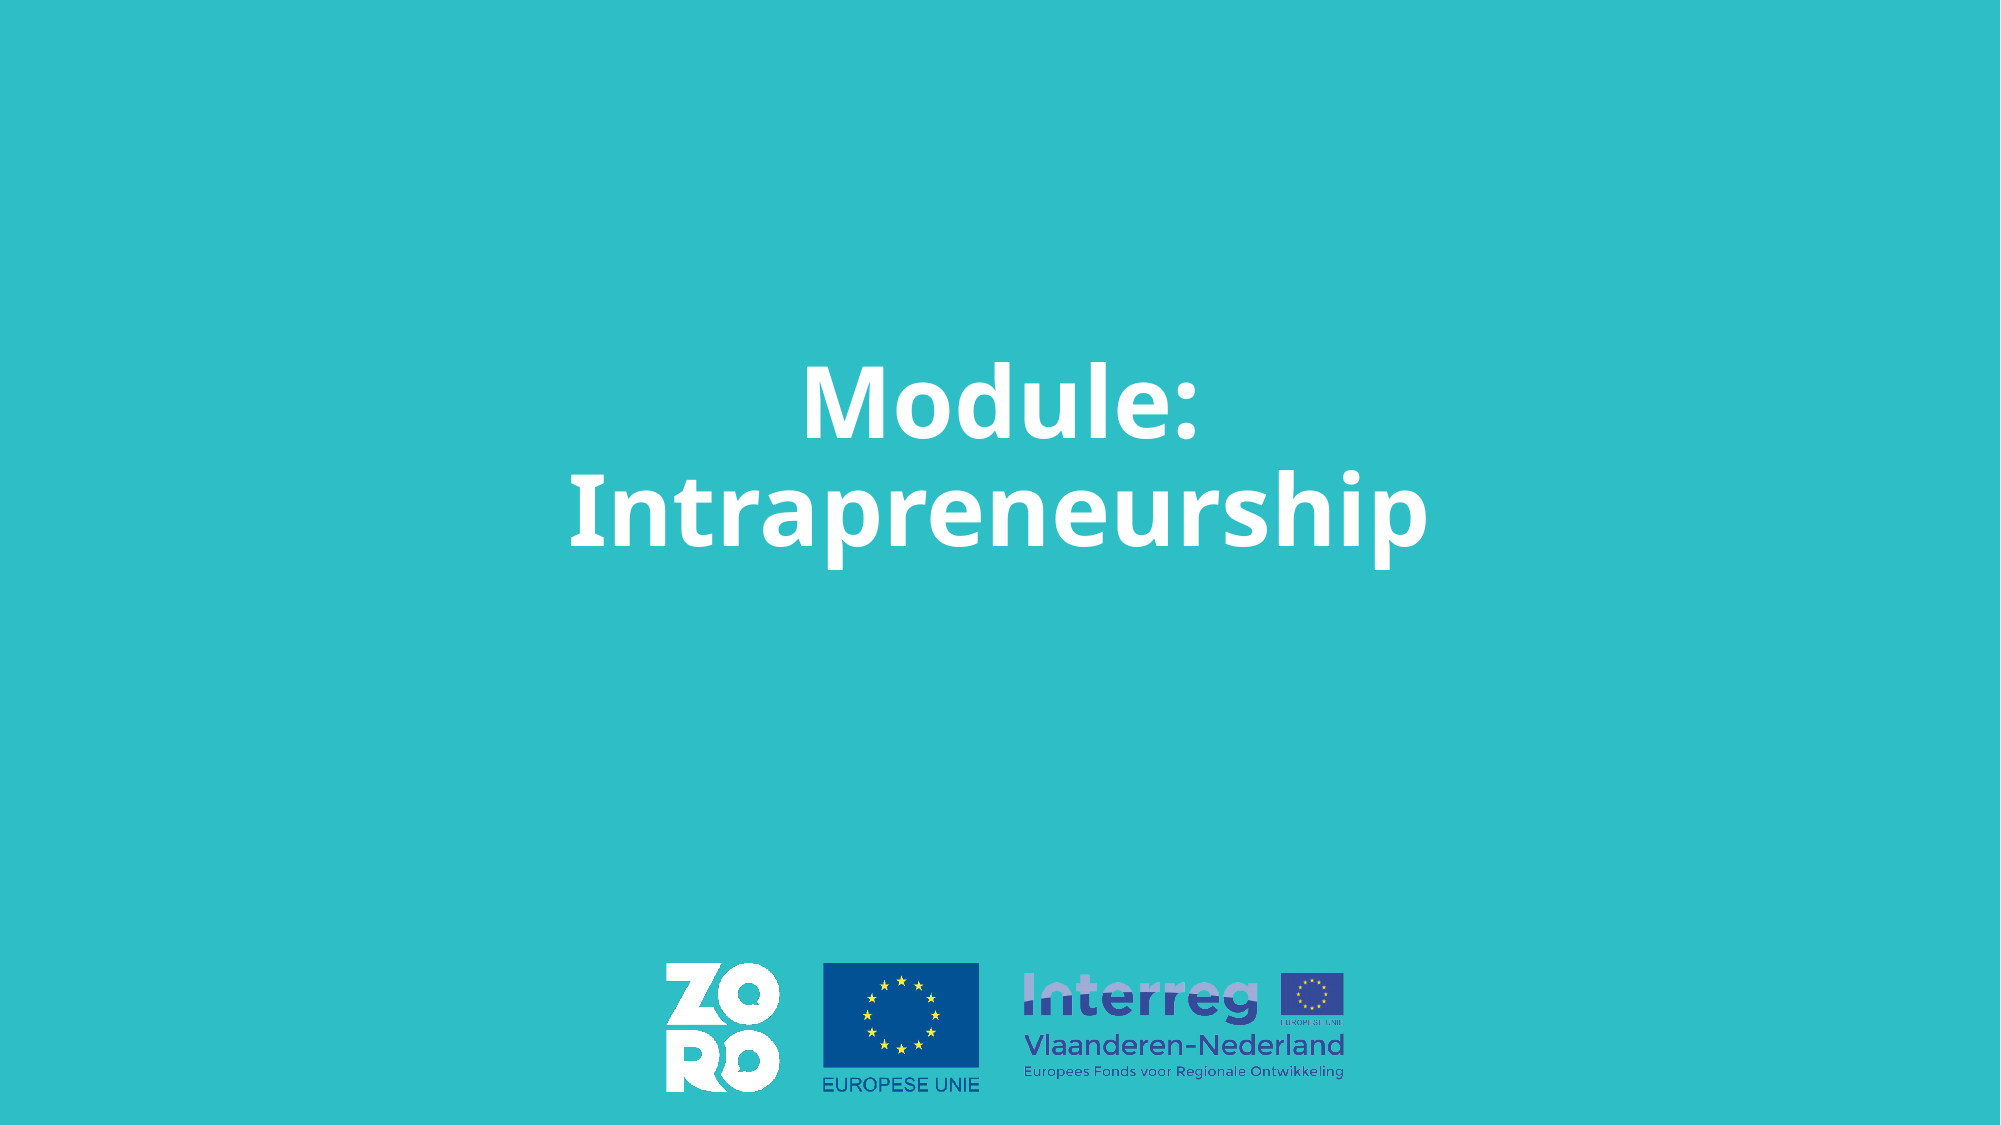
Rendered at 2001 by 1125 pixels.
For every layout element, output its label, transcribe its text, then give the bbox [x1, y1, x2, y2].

title Module: Intrapreneurship [249, 184, 1750, 576]
picture [819, 963, 985, 1092]
picture [1019, 973, 1353, 1082]
picture [649, 963, 797, 1092]
